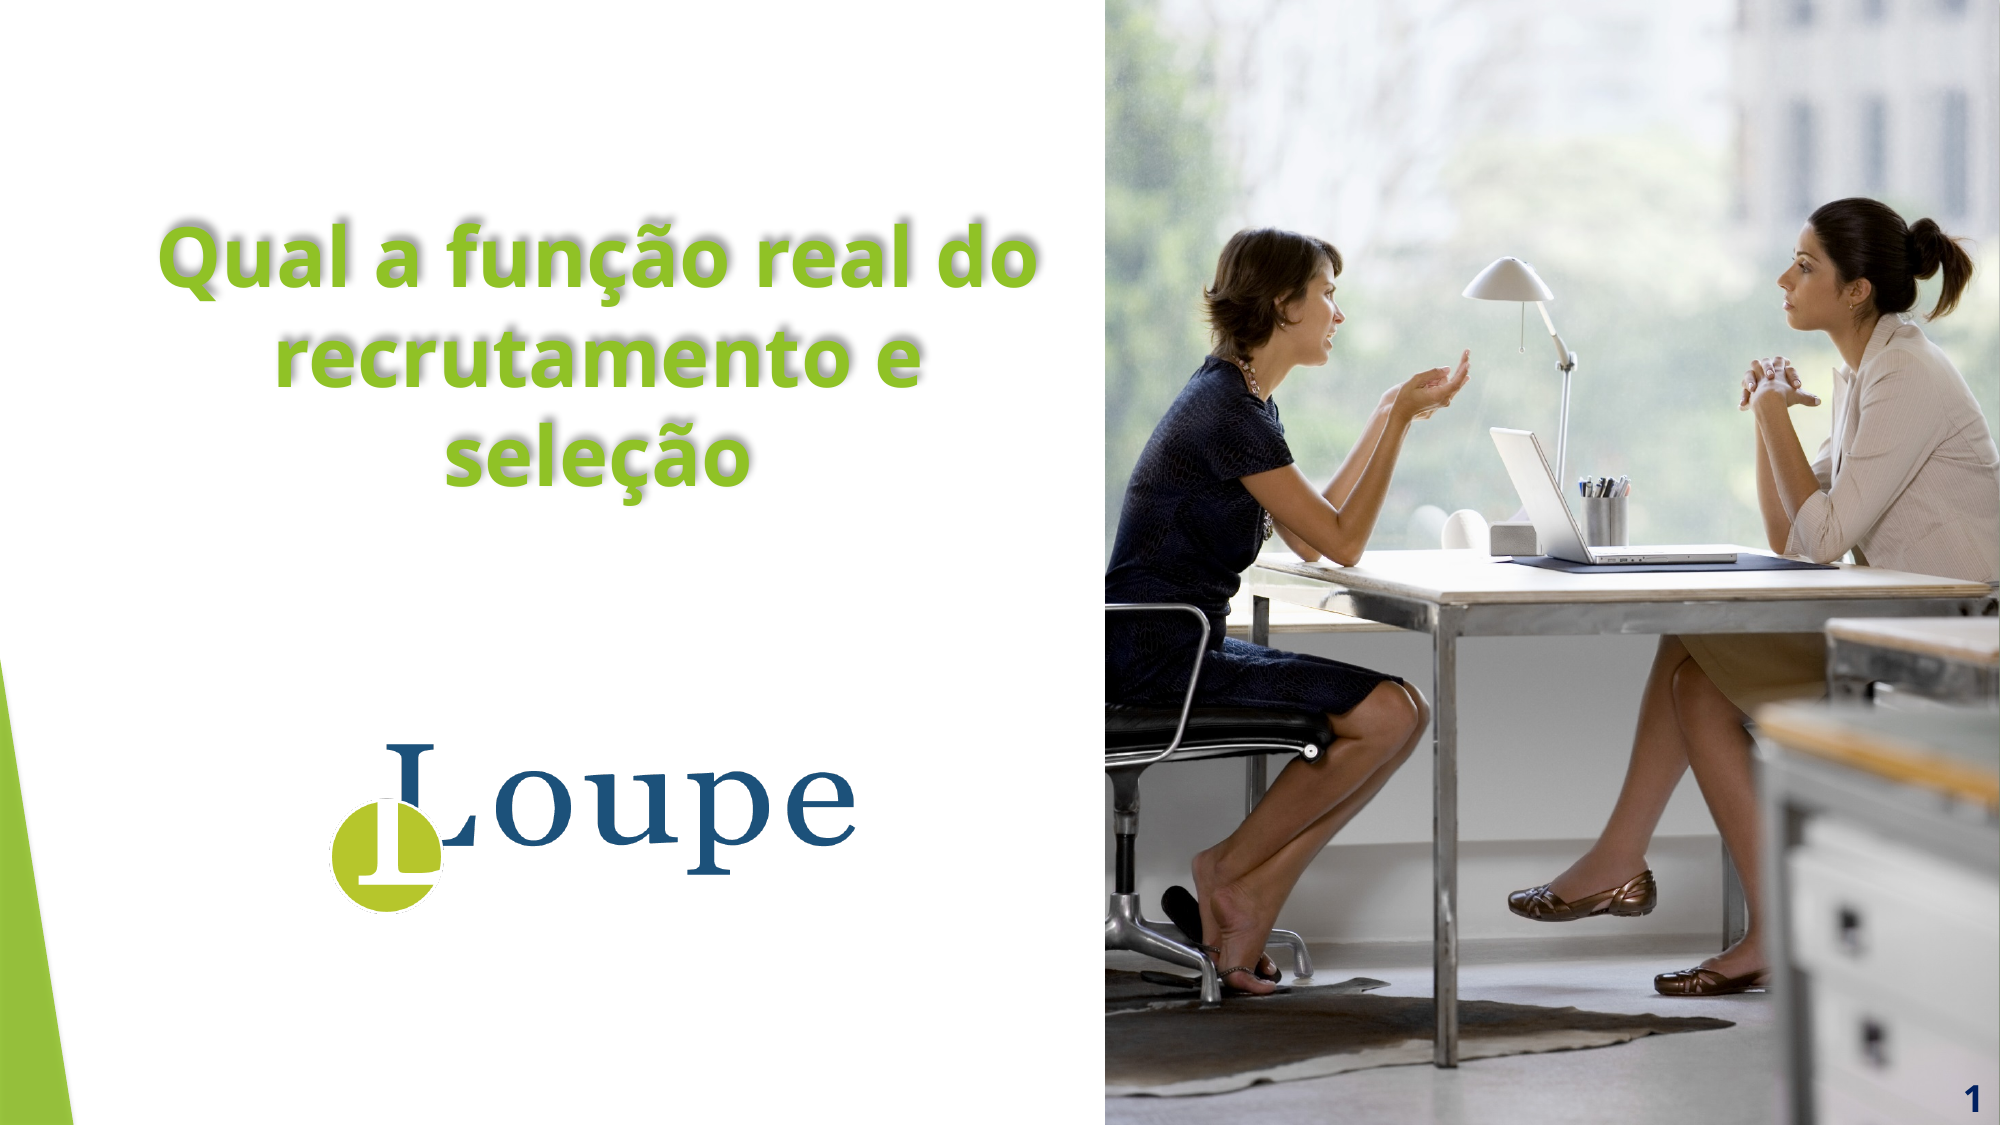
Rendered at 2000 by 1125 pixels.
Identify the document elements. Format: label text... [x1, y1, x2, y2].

title Qual a função real do recrutamento e seleção [137, 196, 1059, 1012]
picture [1104, 0, 2000, 1125]
picture [324, 739, 872, 914]
